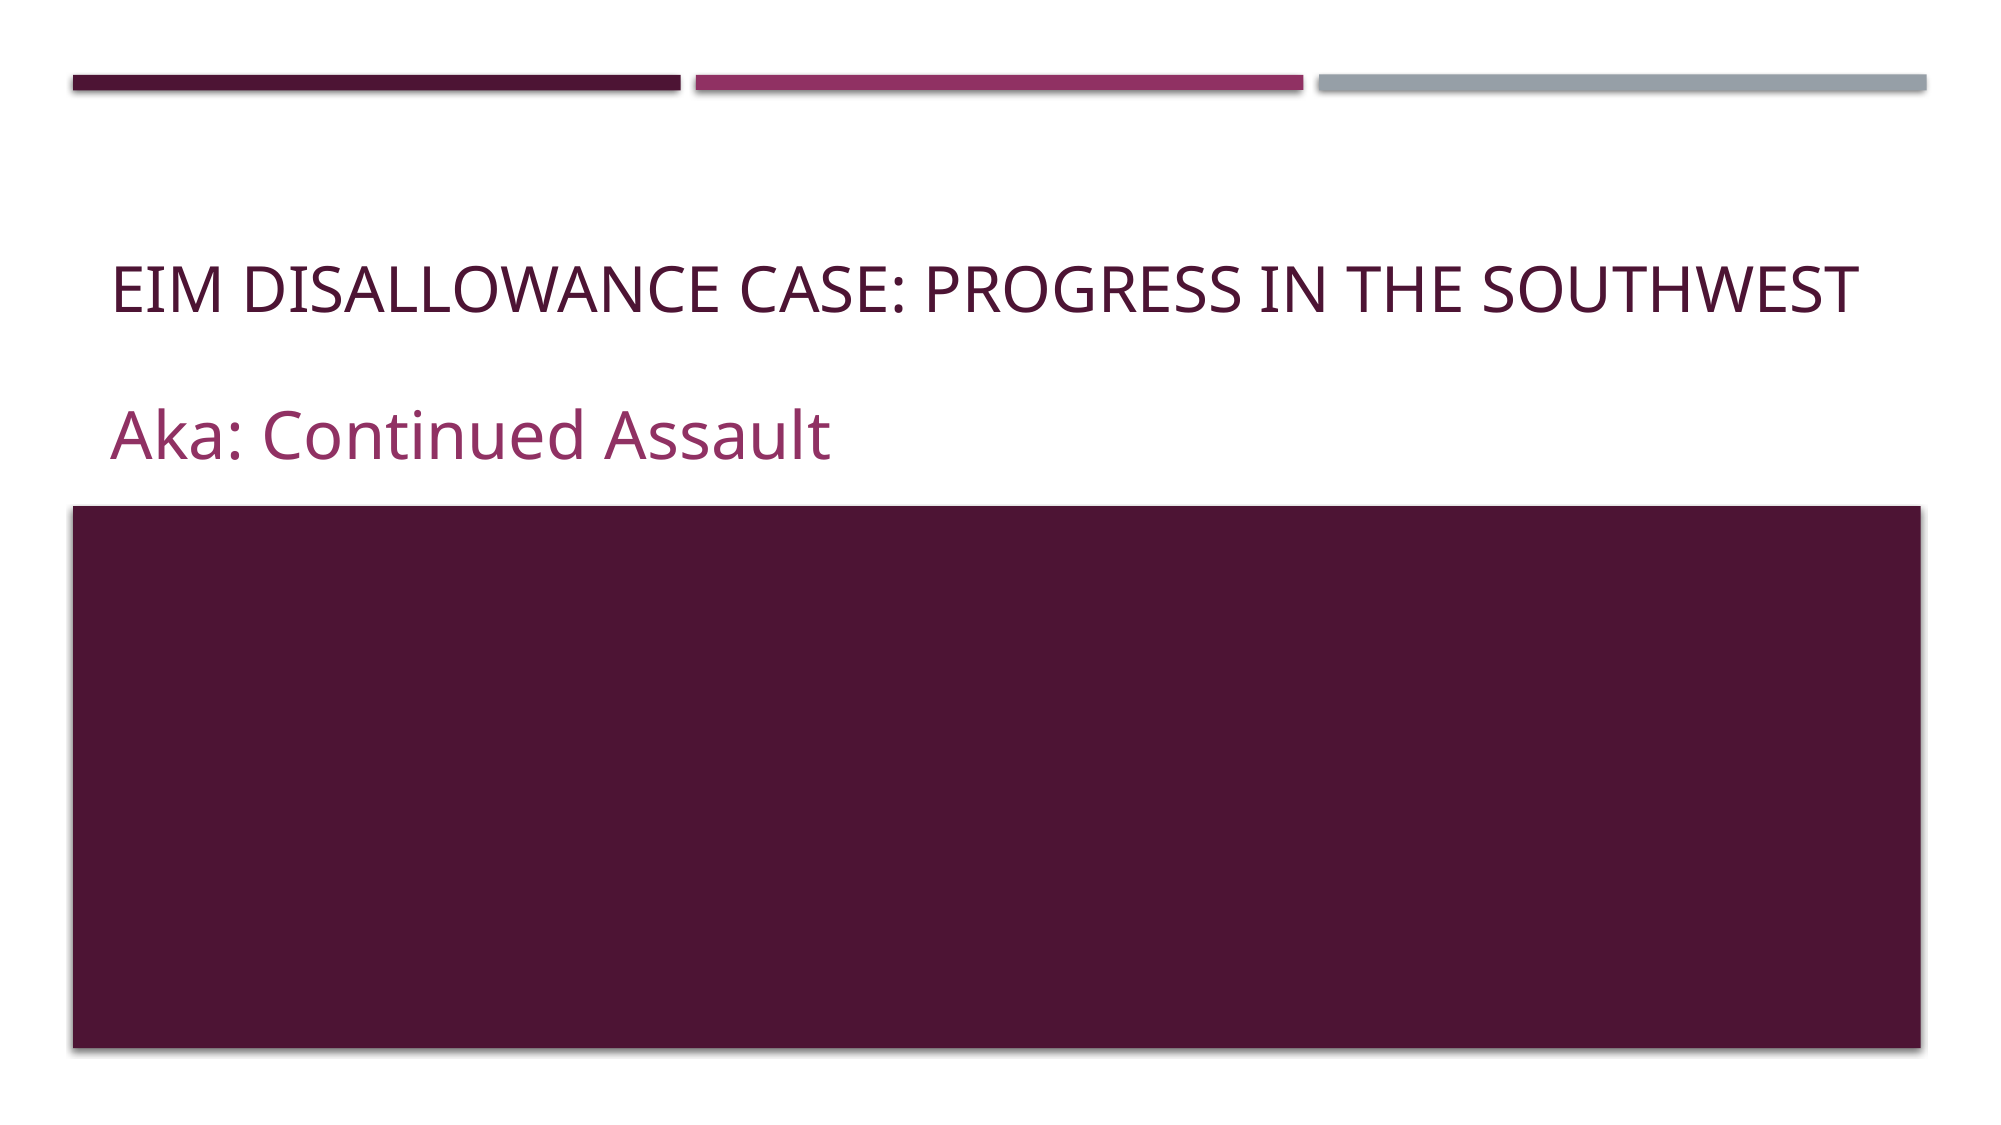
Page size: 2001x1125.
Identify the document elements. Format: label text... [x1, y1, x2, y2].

subtitle Aka: Continued Assault [95, 385, 1899, 483]
title EIM Disallowance Case: Progress in the Southwest [95, 167, 1899, 385]
